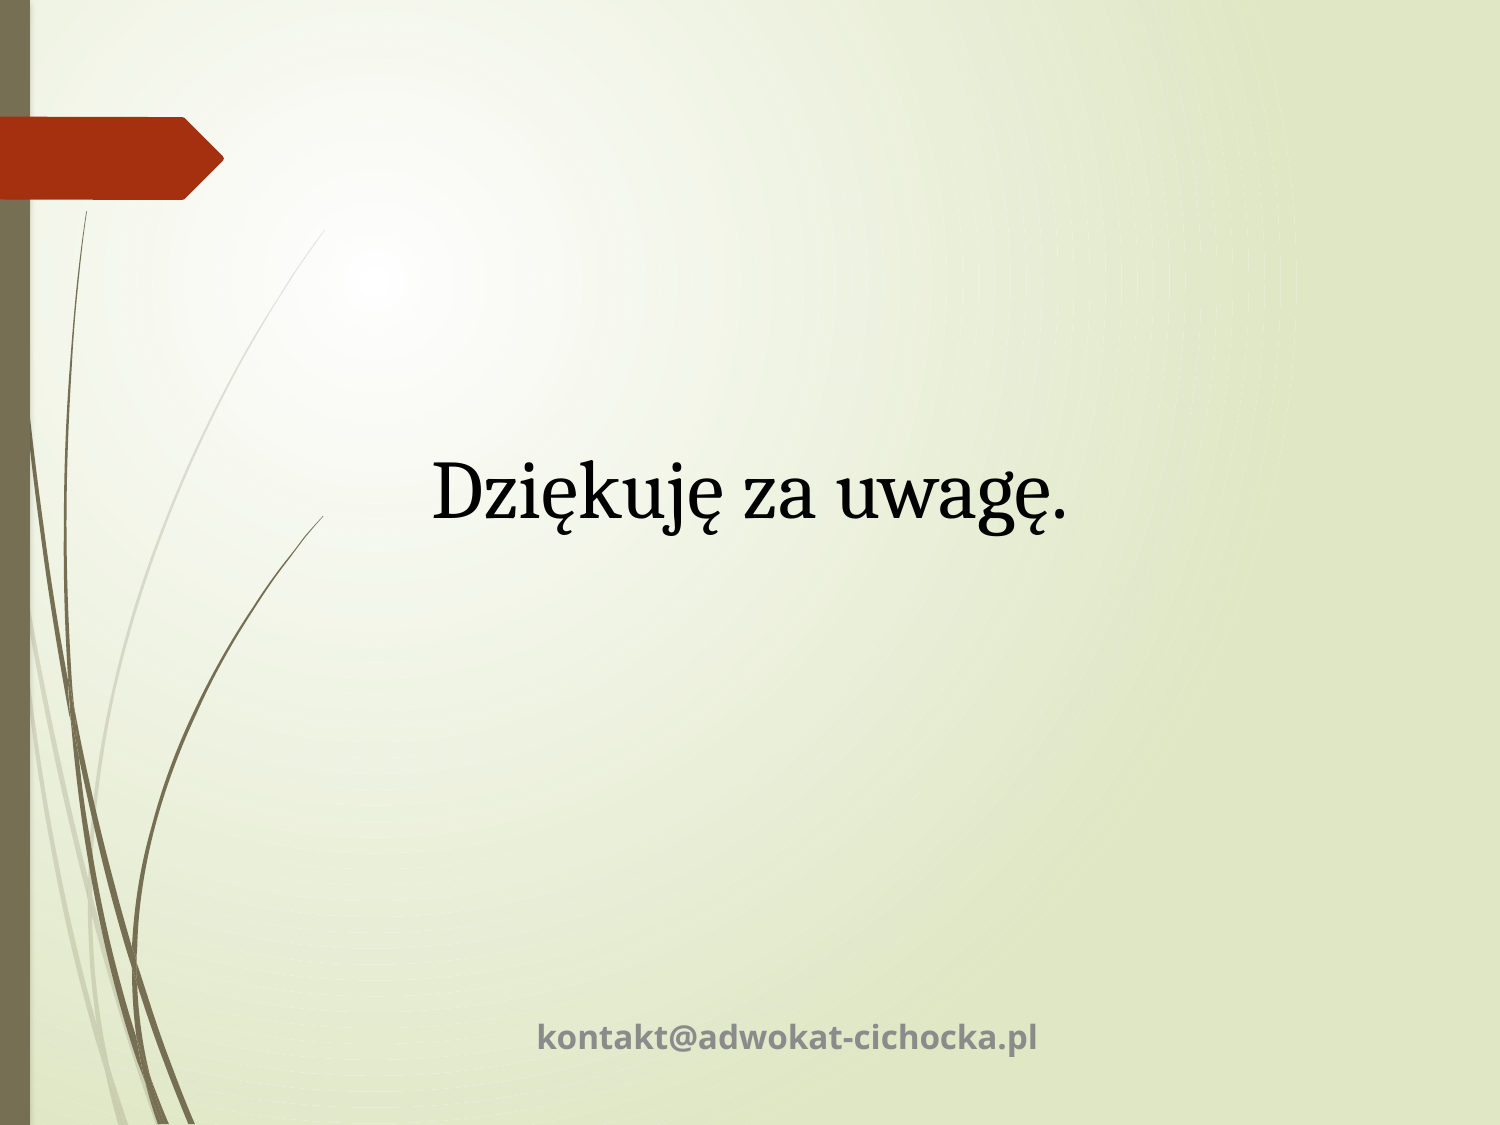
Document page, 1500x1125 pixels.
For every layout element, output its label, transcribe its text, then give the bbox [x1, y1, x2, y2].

text_box Dziękuję za uwagę. [374, 327, 1125, 543]
footer kontakt@adwokat-cichocka.pl [318, 1006, 1257, 1067]
